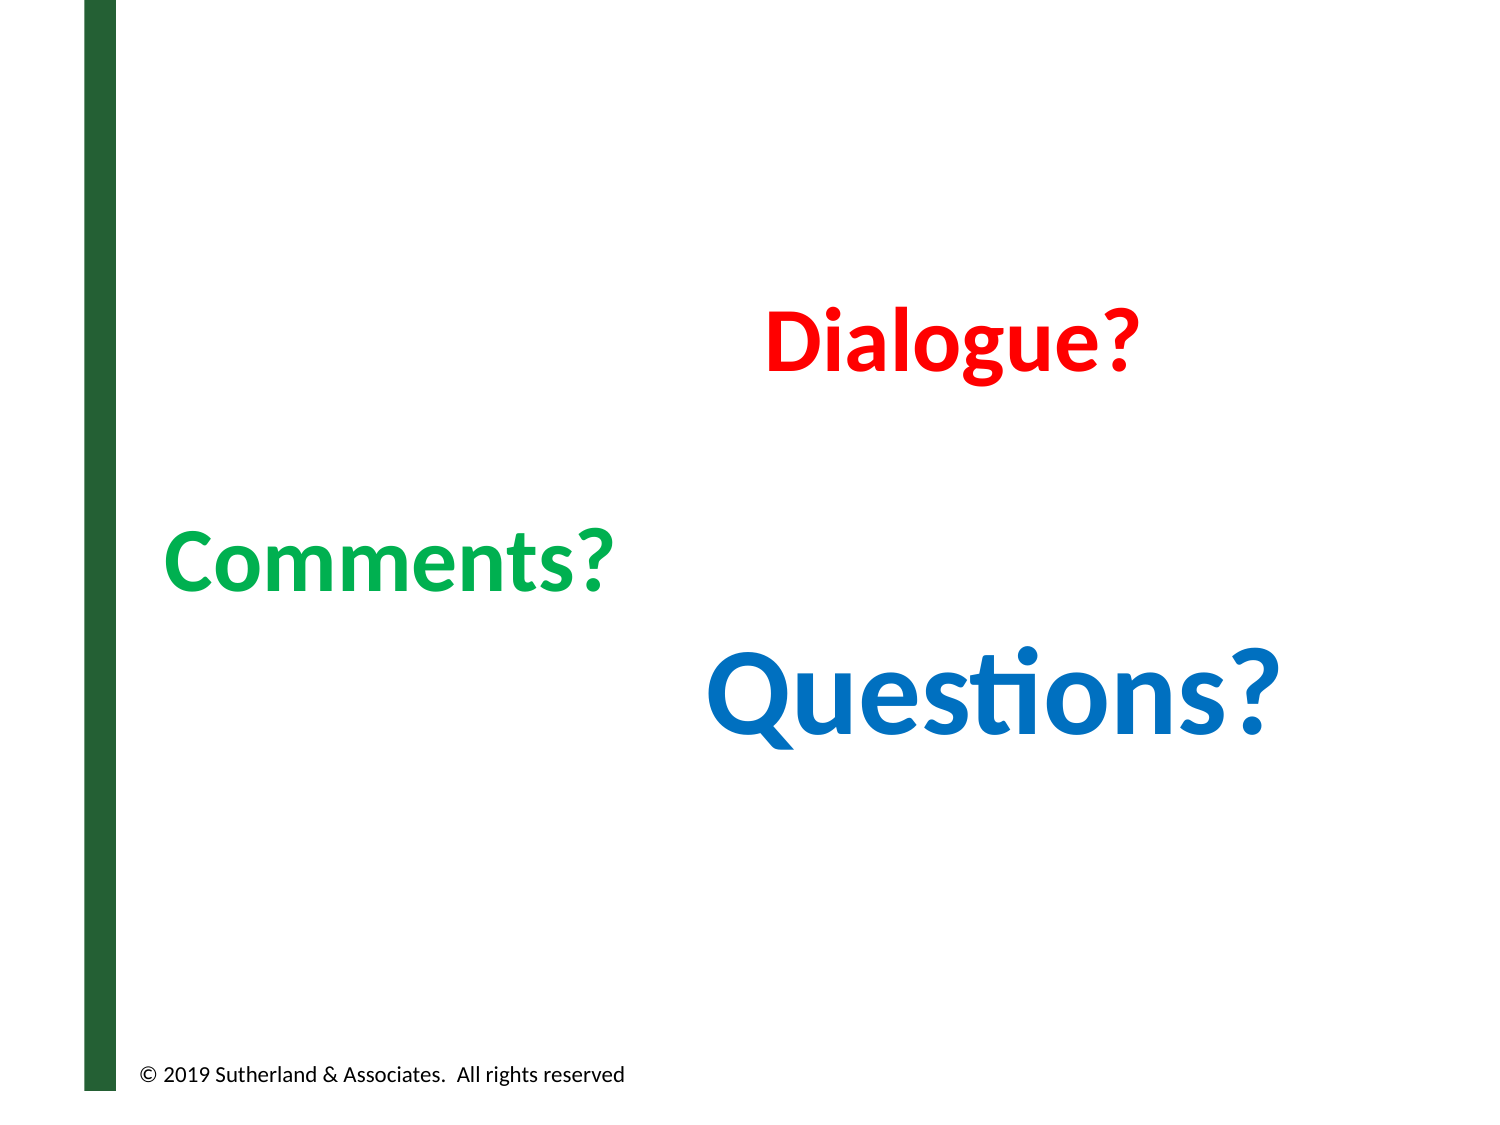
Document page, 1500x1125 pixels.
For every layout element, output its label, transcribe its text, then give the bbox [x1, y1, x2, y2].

text_box Discussion? Dialogue? Comments? Questions? [150, 162, 1300, 768]
